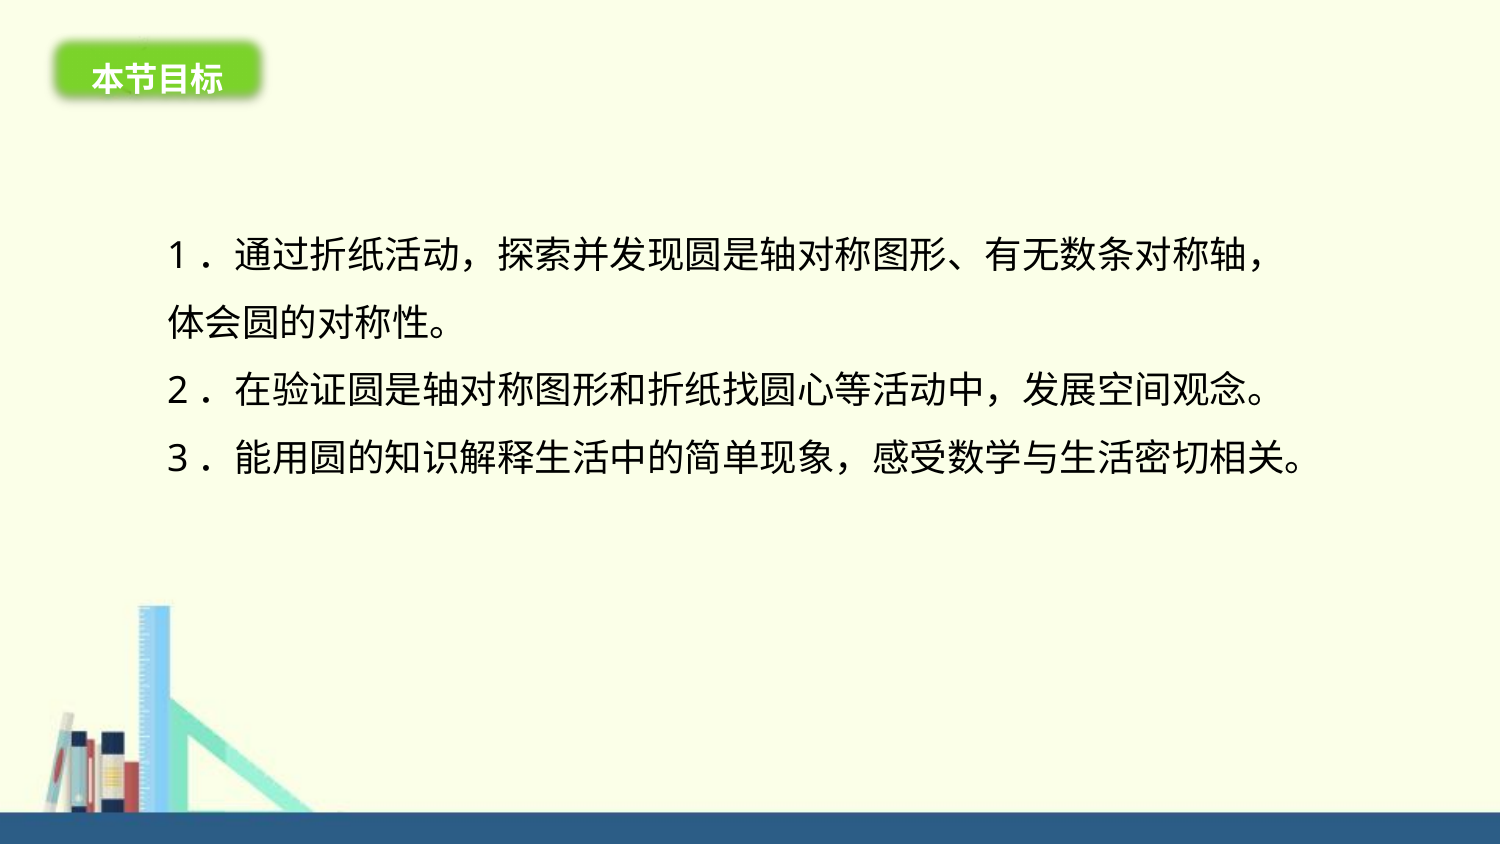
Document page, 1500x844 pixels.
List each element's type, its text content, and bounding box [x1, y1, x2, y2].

picture [0, 0, 1500, 844]
text_box 1．通过折纸活动，探索并发现圆是轴对称图形、有无数条对称轴，体会圆的对称性。 2．在验证圆是轴对称图形和折纸找圆心等活动中，发展空间观念。 3．能用圆的知识解释生活中的简单现象，感受数学与生活密切相关。 [153, 201, 1324, 273]
text_box 本节目标 [65, 50, 251, 87]
